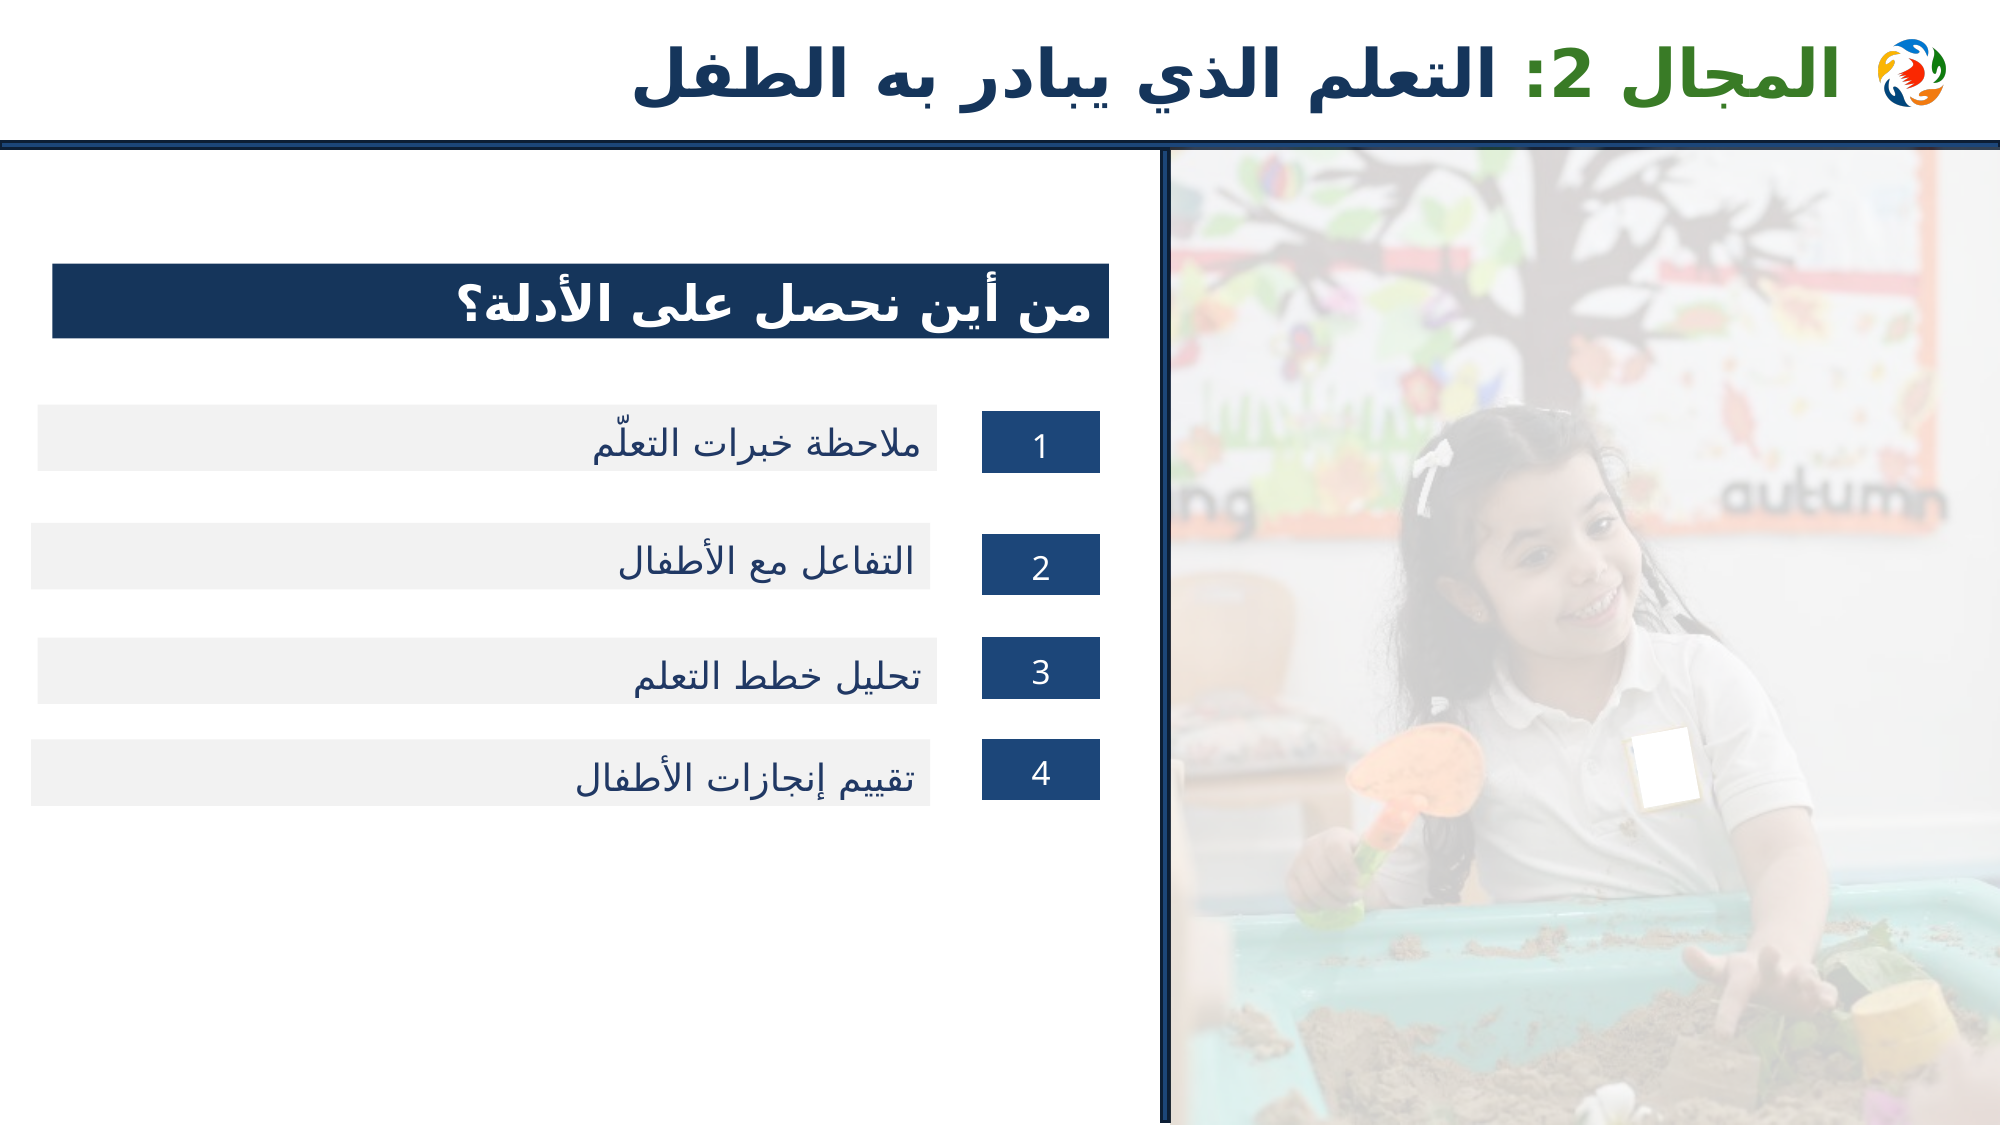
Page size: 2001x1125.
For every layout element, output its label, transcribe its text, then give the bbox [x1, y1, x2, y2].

text_box المجال 2: التعلم الذي يبادر به الطفل [185, 14, 1859, 137]
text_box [30, 403, 938, 804]
picture [1878, 39, 1946, 107]
picture [1170, 146, 2000, 1125]
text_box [982, 411, 1100, 799]
text_box [0, 140, 2000, 150]
text_box [1160, 148, 1170, 1123]
text_box من أين نحصل على الأدلة؟ [52, 263, 1109, 339]
